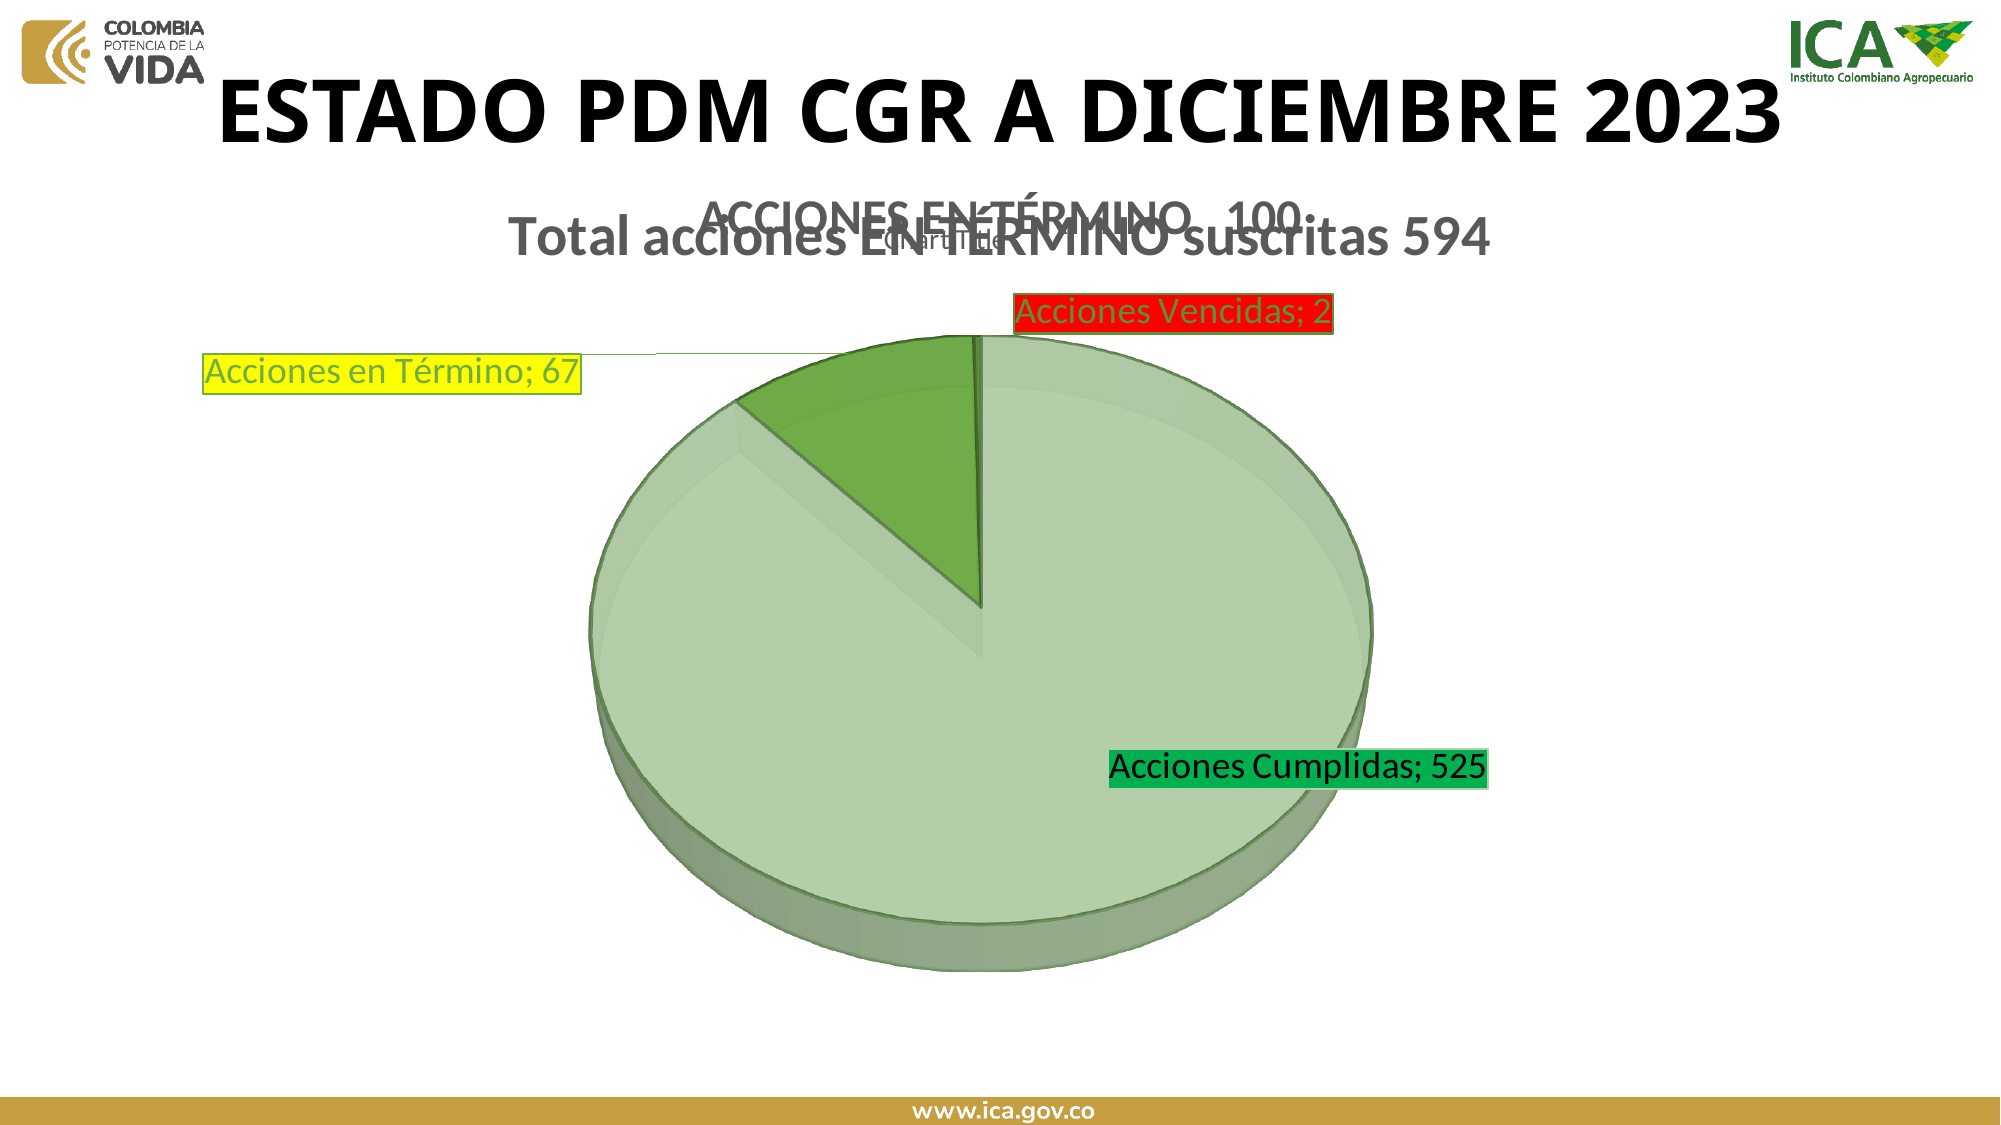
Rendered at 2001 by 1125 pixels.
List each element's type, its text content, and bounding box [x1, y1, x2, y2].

picture [0, 0, 2000, 1125]
title ESTADO PDM CGR A DICIEMBRE 2023 [137, 59, 1863, 169]
chart [137, 169, 1863, 1066]
